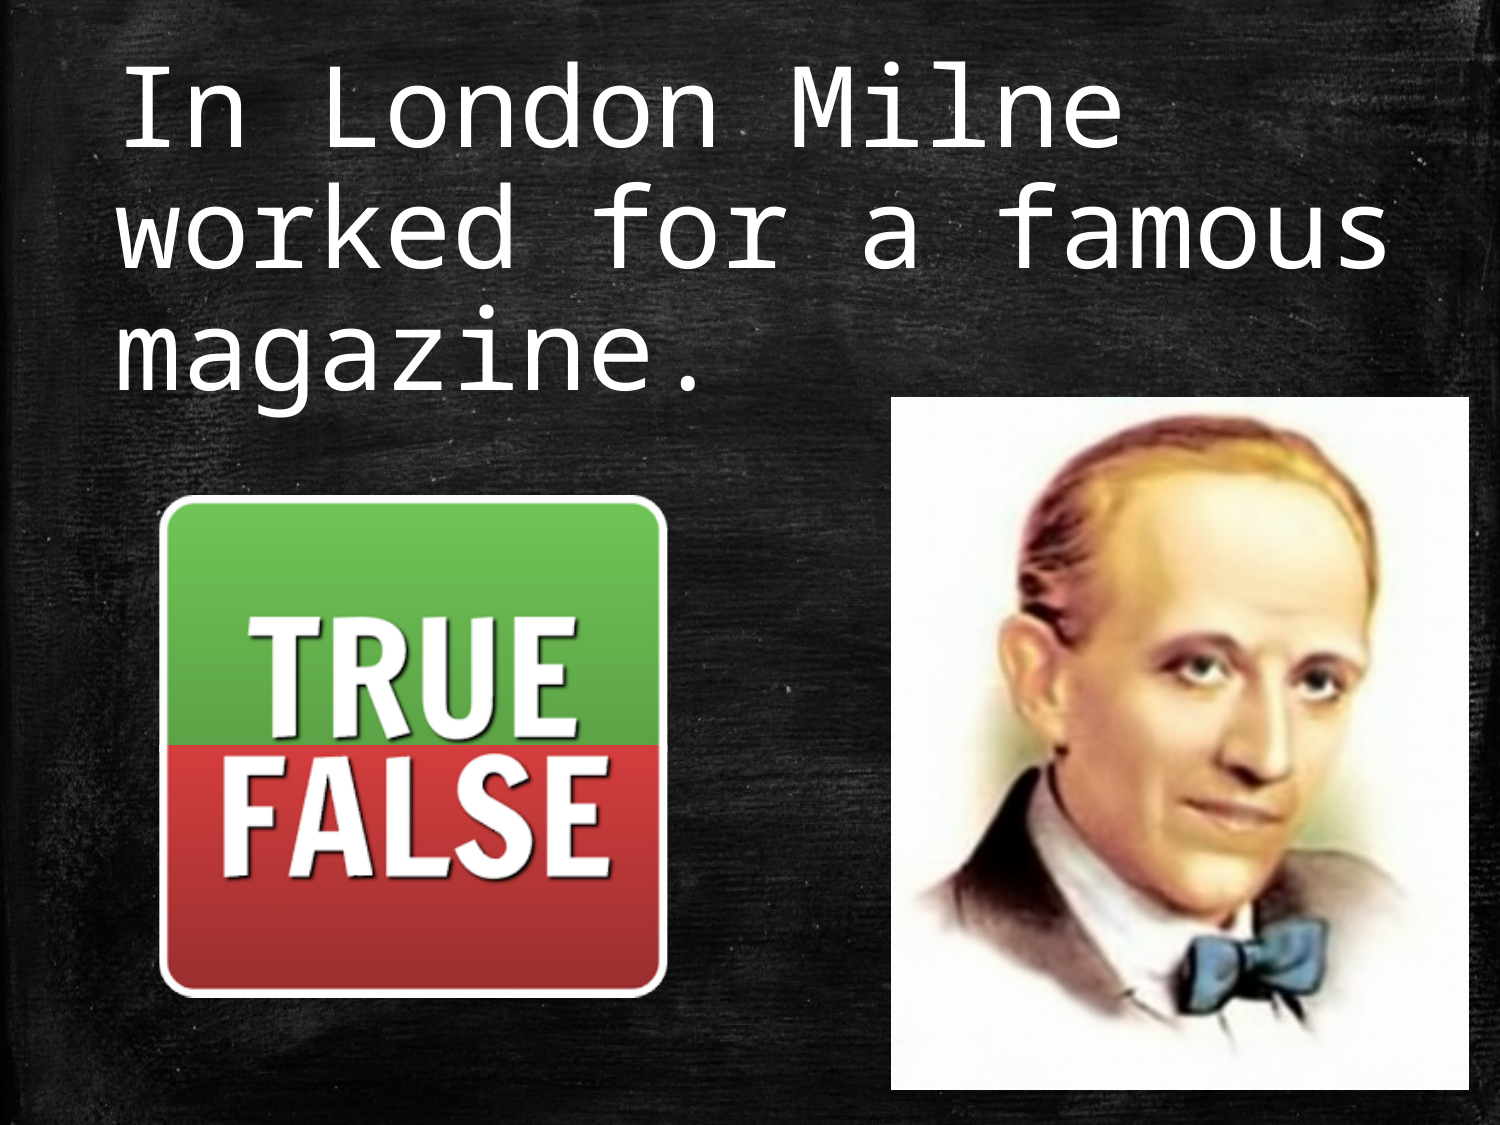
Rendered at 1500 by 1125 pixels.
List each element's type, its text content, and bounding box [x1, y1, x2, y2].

picture [159, 495, 668, 998]
text_box In London Milne worked for a famous magazine. [100, 42, 1424, 211]
picture [891, 397, 1469, 1090]
